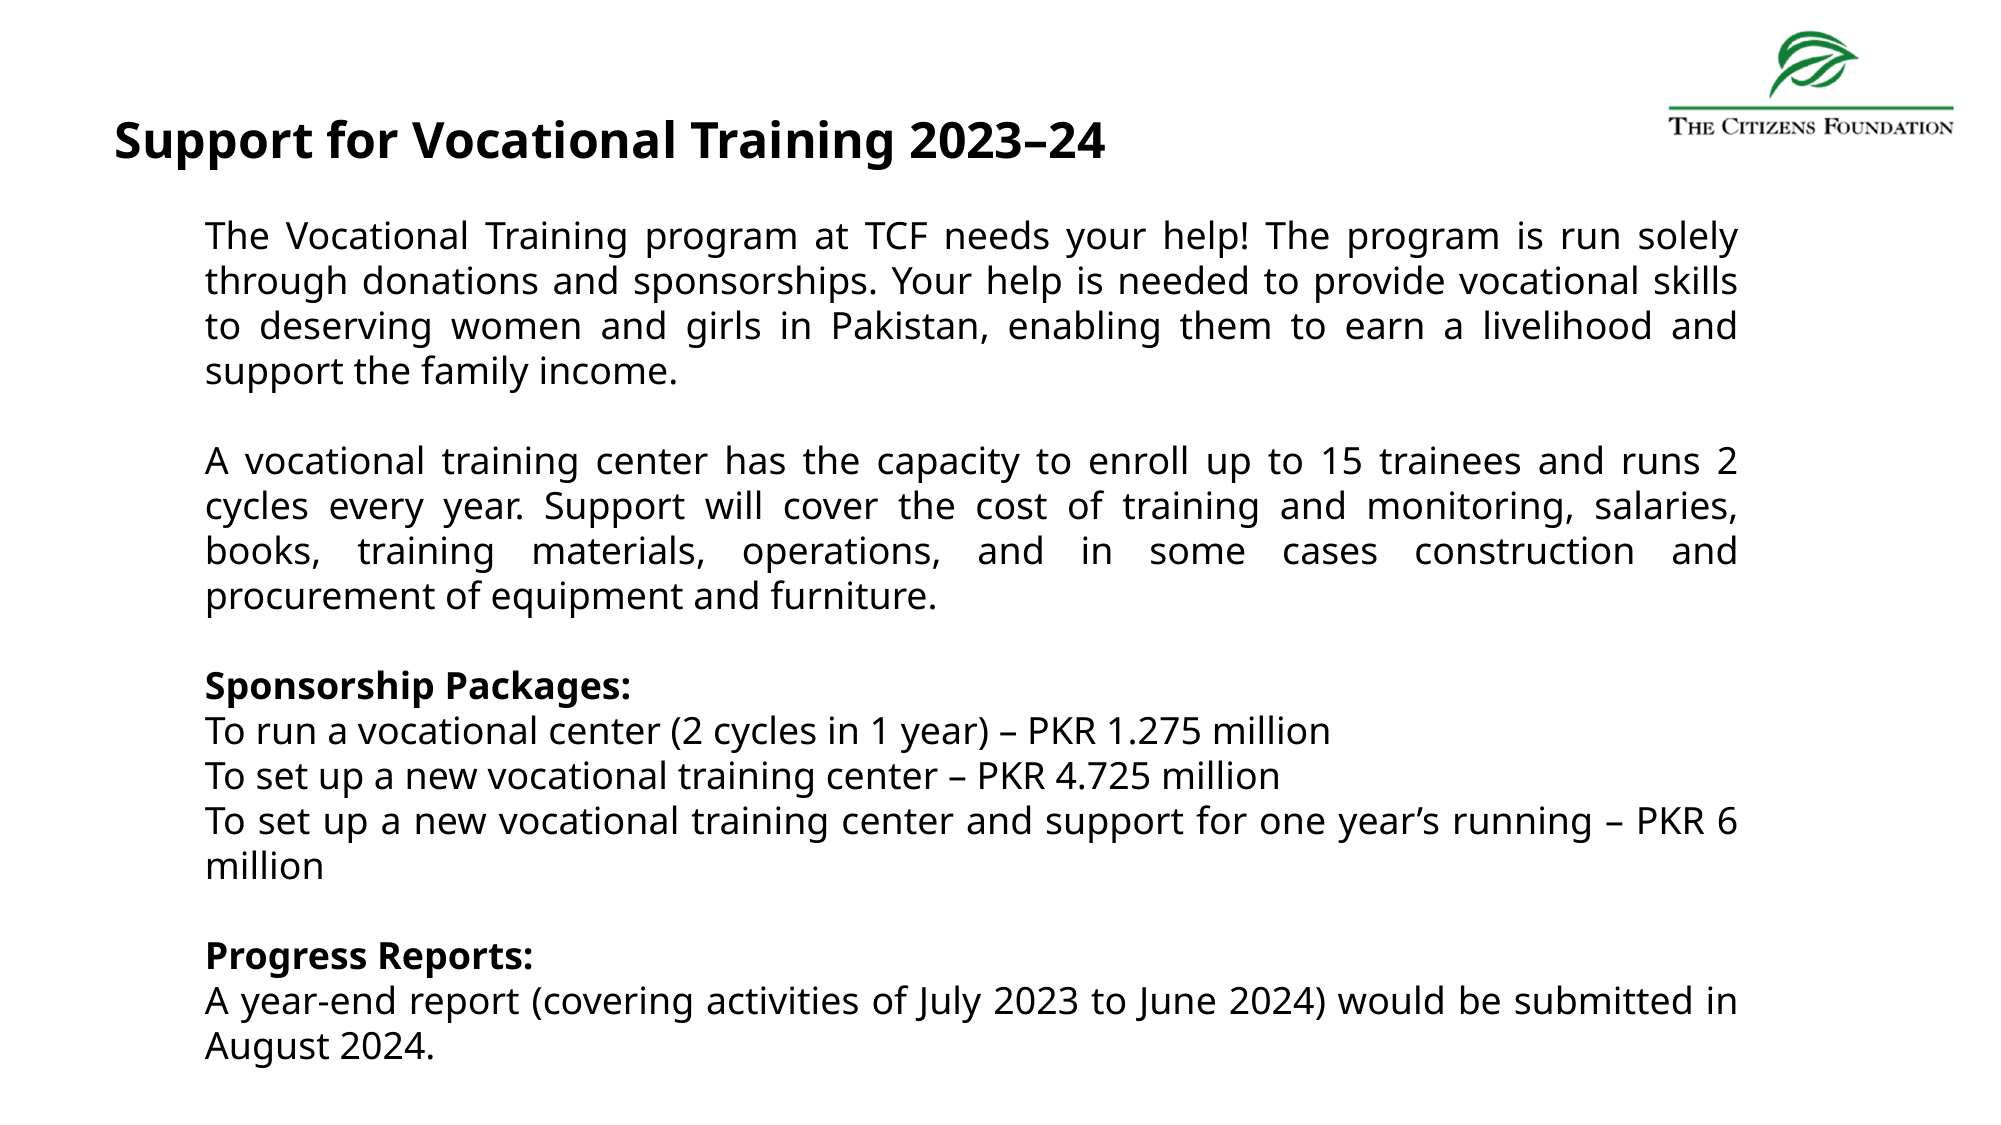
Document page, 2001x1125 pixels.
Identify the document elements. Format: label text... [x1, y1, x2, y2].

text_box Support for Vocational Training 2023–24 [99, 45, 1900, 233]
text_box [1649, 24, 1970, 141]
text_box The Vocational Training program at TCF needs your help! The program is run solely through donations and sponsorships. Your help is needed to provide vocational skills to deserving women and girls in Pakistan, enabling them to earn a livelihood and support the family income. A vocational training center has the capacity to enroll up to 15 trainees and runs 2 cycles every year. Support will cover the cost of training and monitoring, salaries, books, training materials, operations, and in some cases construction and procurement of equipment and furniture. Sponsorship Packages: To run a vocational center (2 cycles in 1 year) – PKR 1.275 million To set up a new vocational training center – PKR 4.725 million To set up a new vocational training center and support for one year’s running – PKR 6 million Progress Reports: A year-end report (covering activities of July 2023 to June 2024) would be submitted in August 2024. [189, 204, 1755, 1075]
